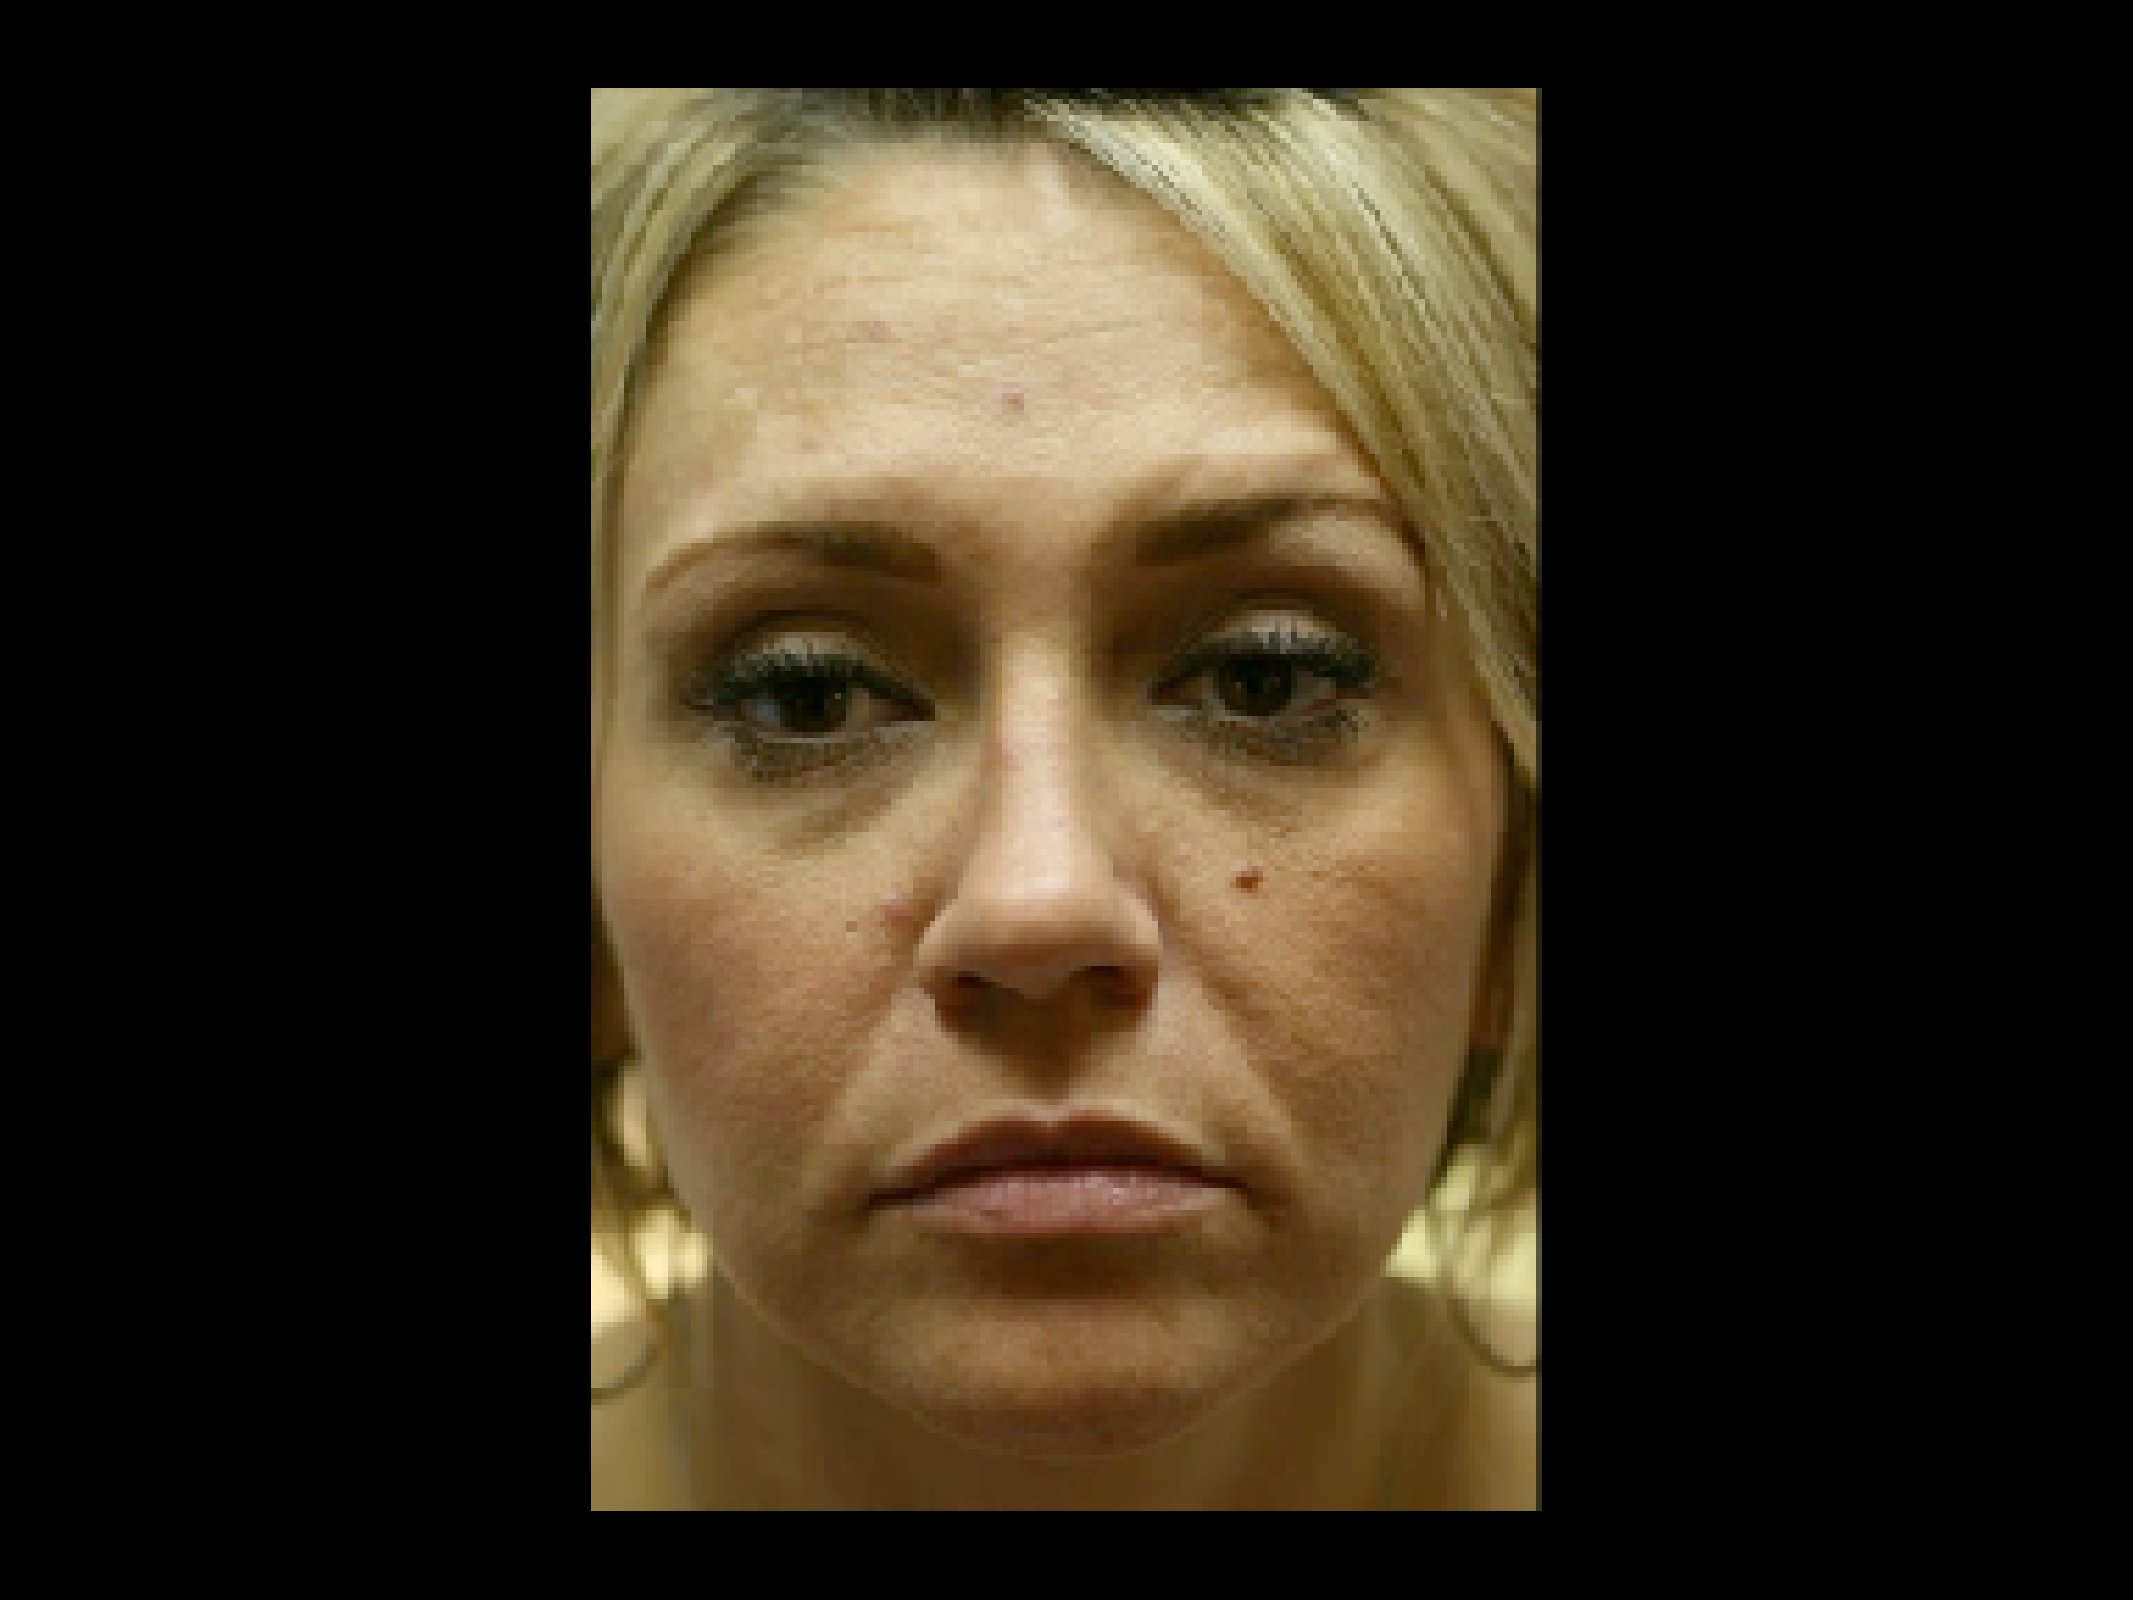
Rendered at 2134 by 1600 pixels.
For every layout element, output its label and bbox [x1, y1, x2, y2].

picture [591, 88, 1542, 1512]
